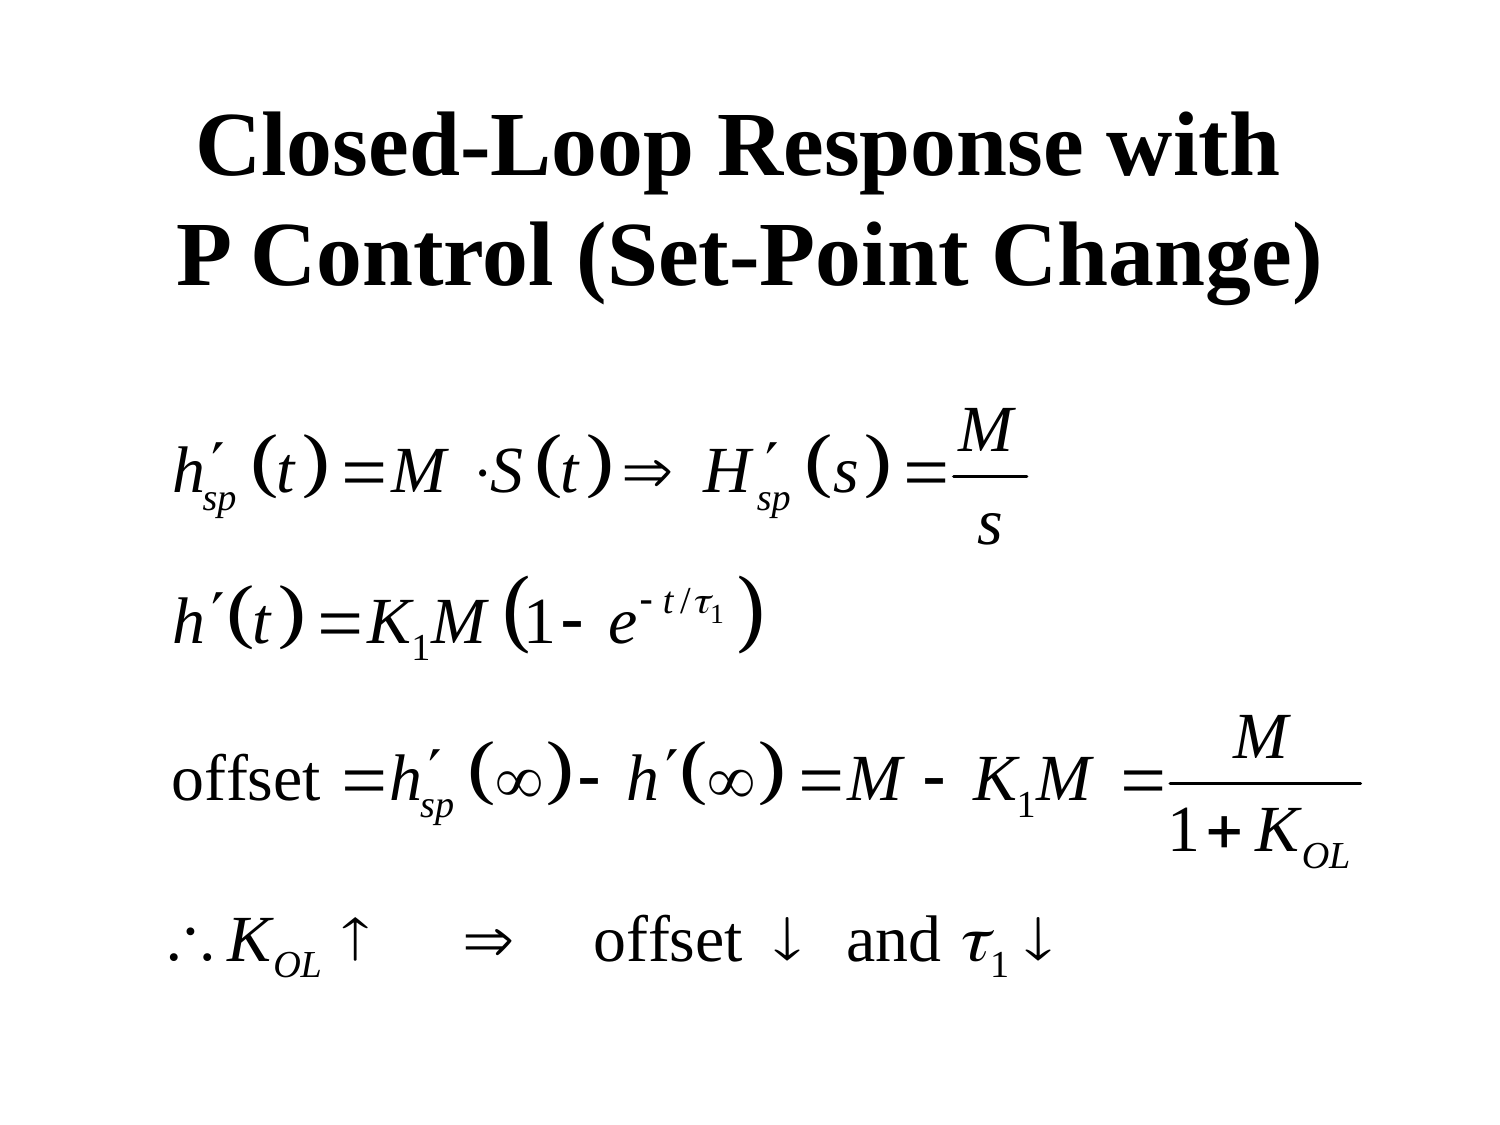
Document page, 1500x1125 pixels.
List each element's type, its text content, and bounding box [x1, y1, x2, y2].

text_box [162, 387, 1378, 993]
title Closed-Loop Response with P Control (Set-Point Change) [112, 99, 1388, 288]
